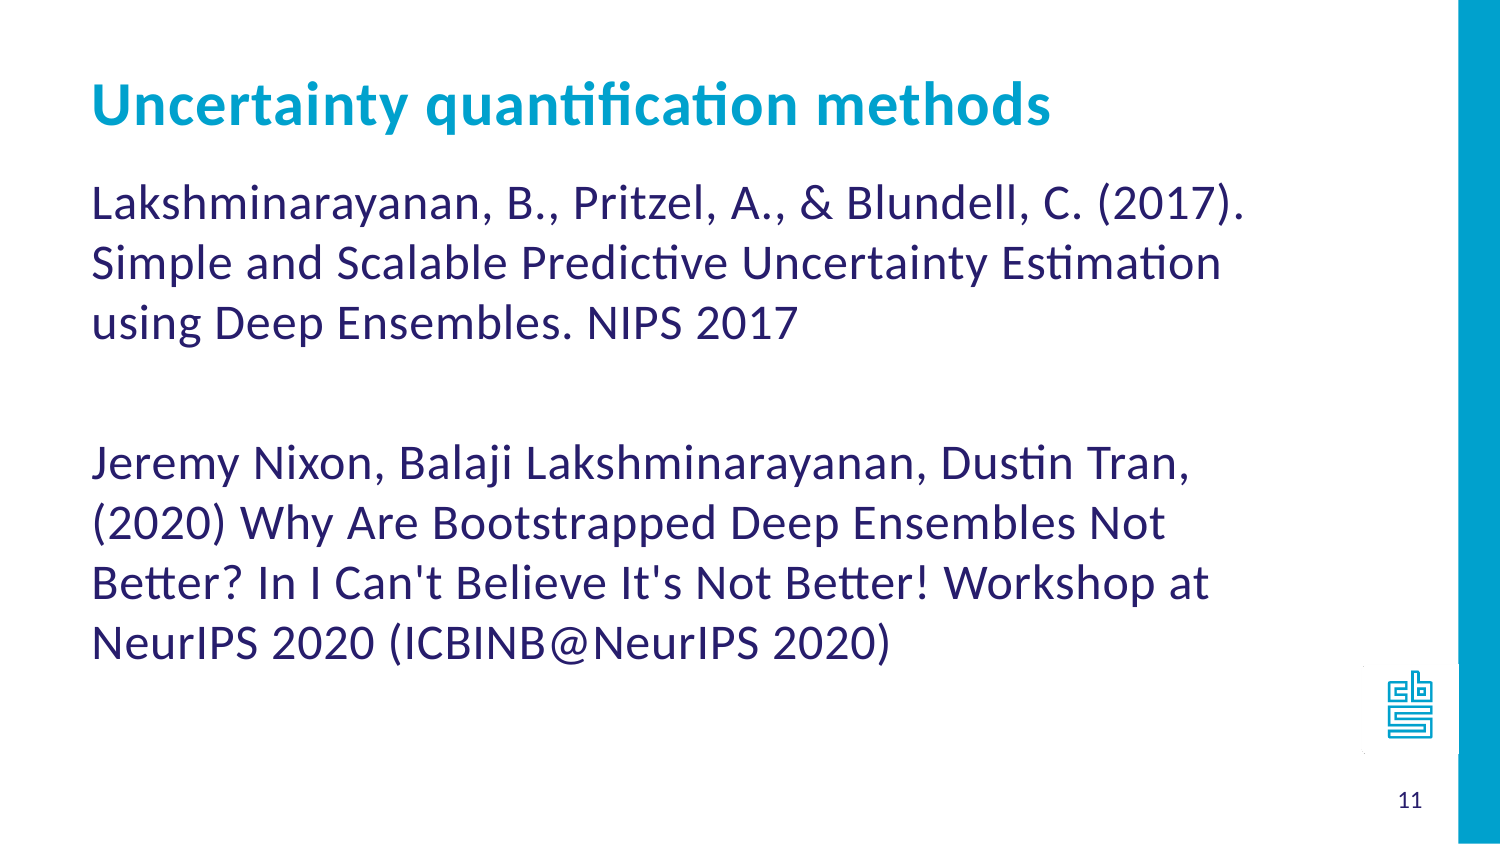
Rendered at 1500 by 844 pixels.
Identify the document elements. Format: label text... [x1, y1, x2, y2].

picture [1361, 664, 1458, 754]
list Uncertainty quantification methods [76, 55, 1329, 139]
slide_number 11 [1361, 772, 1459, 826]
list Lakshminarayanan, B., Pritzel, A., & Blundell, C. (2017). Simple and Scalable Predictive Uncertainty Estimation using Deep Ensembles. NIPS 2017 Jeremy Nixon, Balaji Lakshminarayanan, Dustin Tran, (2020) Why Are Bootstrapped Deep Ensembles Not Better? In I Can't Believe It's Not Better! Workshop at NeurIPS 2020 (ICBINB@NeurIPS 2020) [76, 161, 1329, 765]
